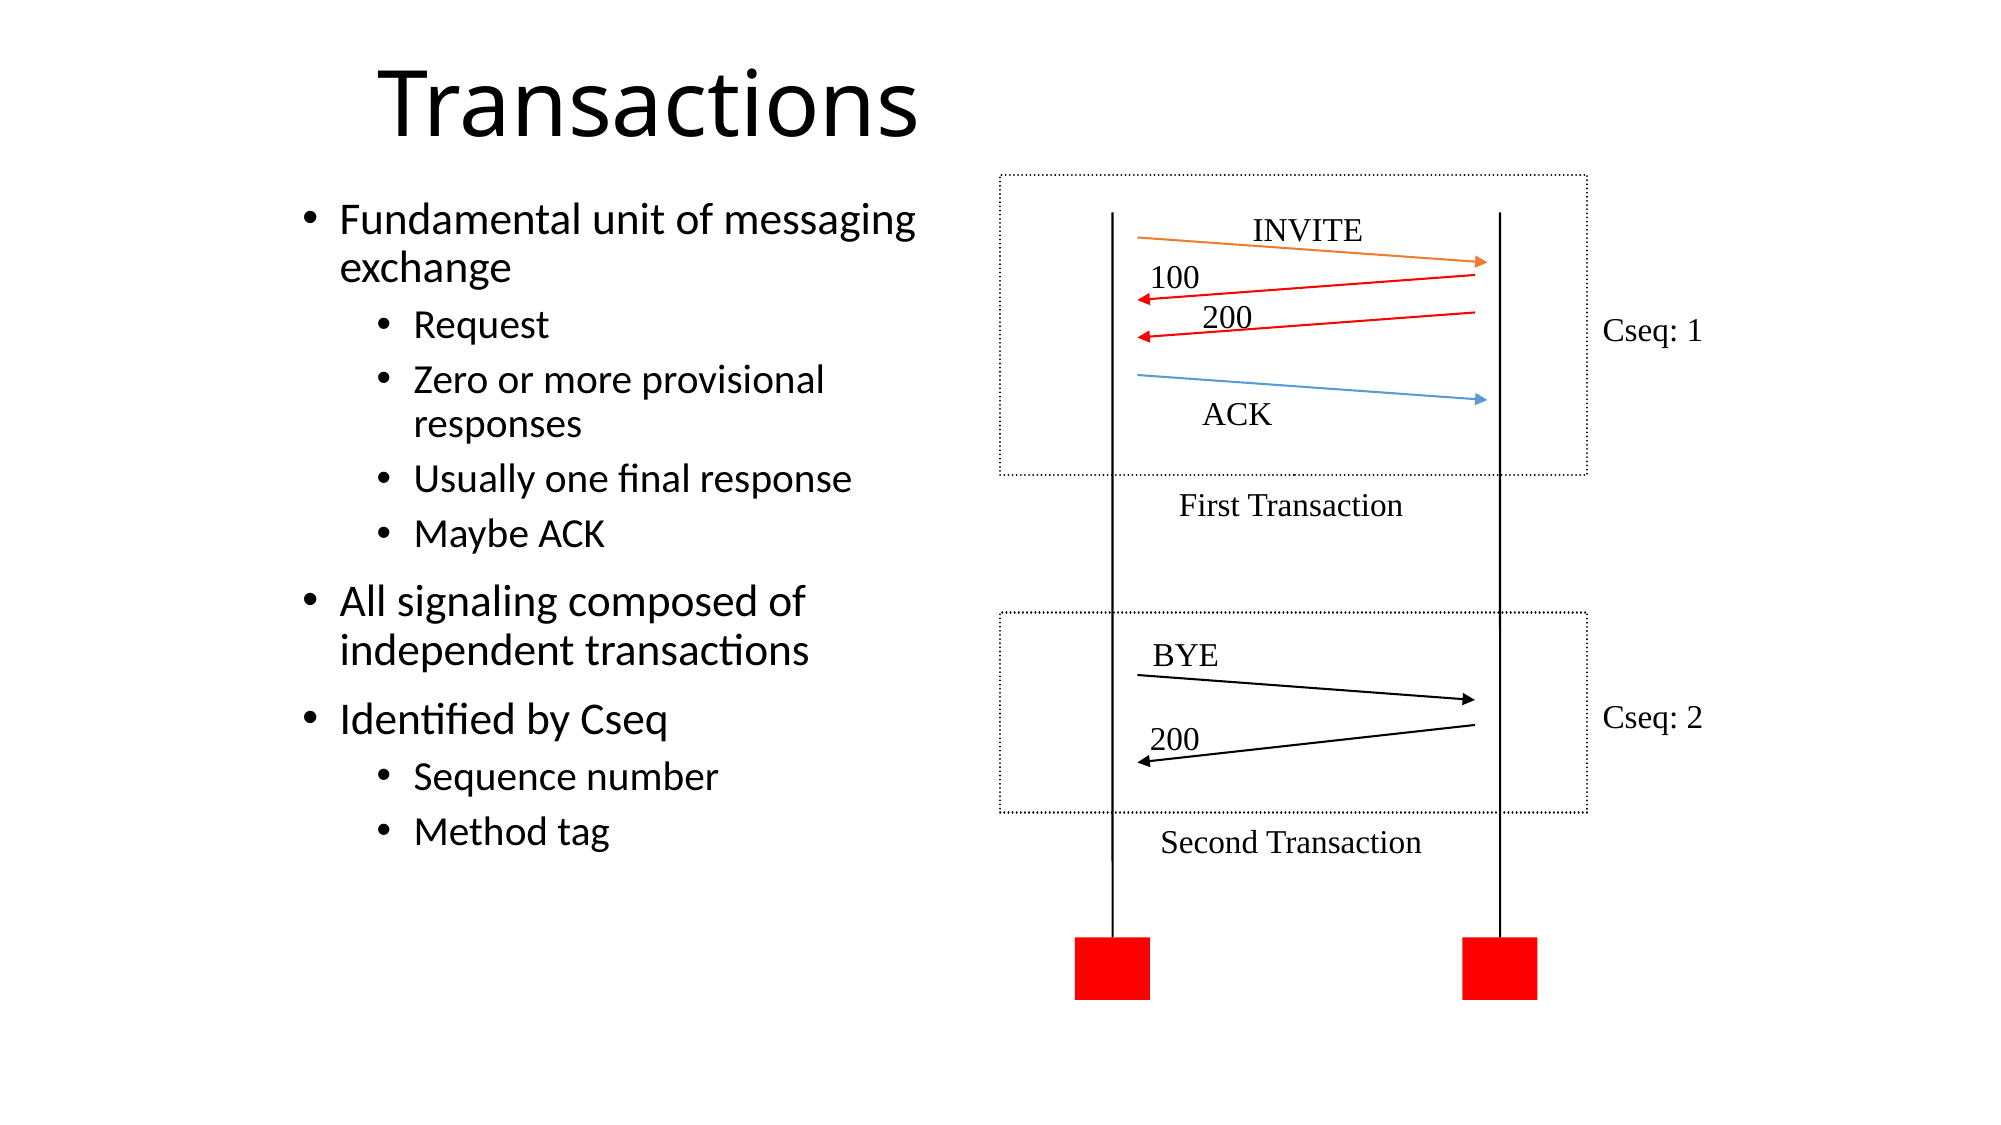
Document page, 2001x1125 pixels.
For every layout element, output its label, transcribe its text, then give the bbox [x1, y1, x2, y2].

text_box [999, 612, 1588, 813]
text_box Cseq: 1 [1587, 300, 1719, 355]
text_box [999, 174, 1588, 475]
text_box Second Transaction [1145, 812, 1438, 868]
text_box [1462, 937, 1538, 1000]
list Fundamental unit of messaging exchange Request Zero or more provisional responses Usually one final response Maybe ACK All signaling composed of independent transactions Identified by Cseq Sequence number Method tag [287, 187, 951, 863]
text_box First Transaction [1163, 475, 1419, 530]
text_box Cseq: 2 [1587, 687, 1719, 743]
title Transactions [362, 12, 1638, 200]
text_box [1074, 937, 1150, 1000]
